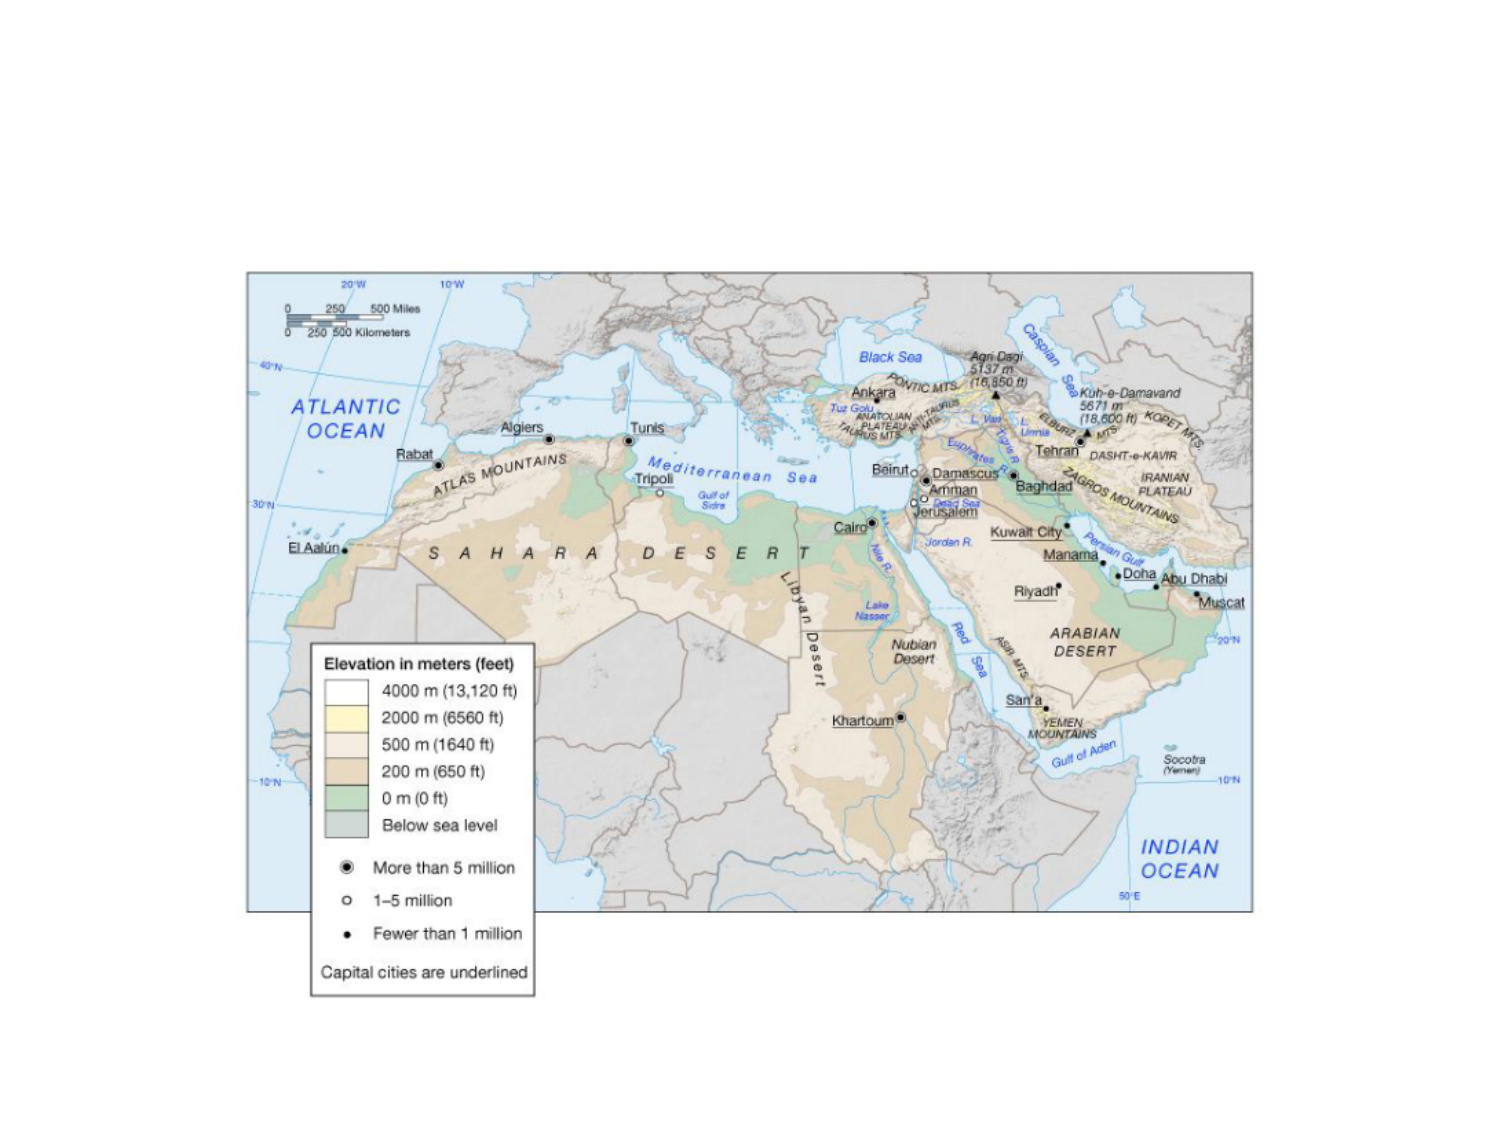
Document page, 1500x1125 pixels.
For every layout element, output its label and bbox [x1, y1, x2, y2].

list [74, 262, 1426, 1006]
